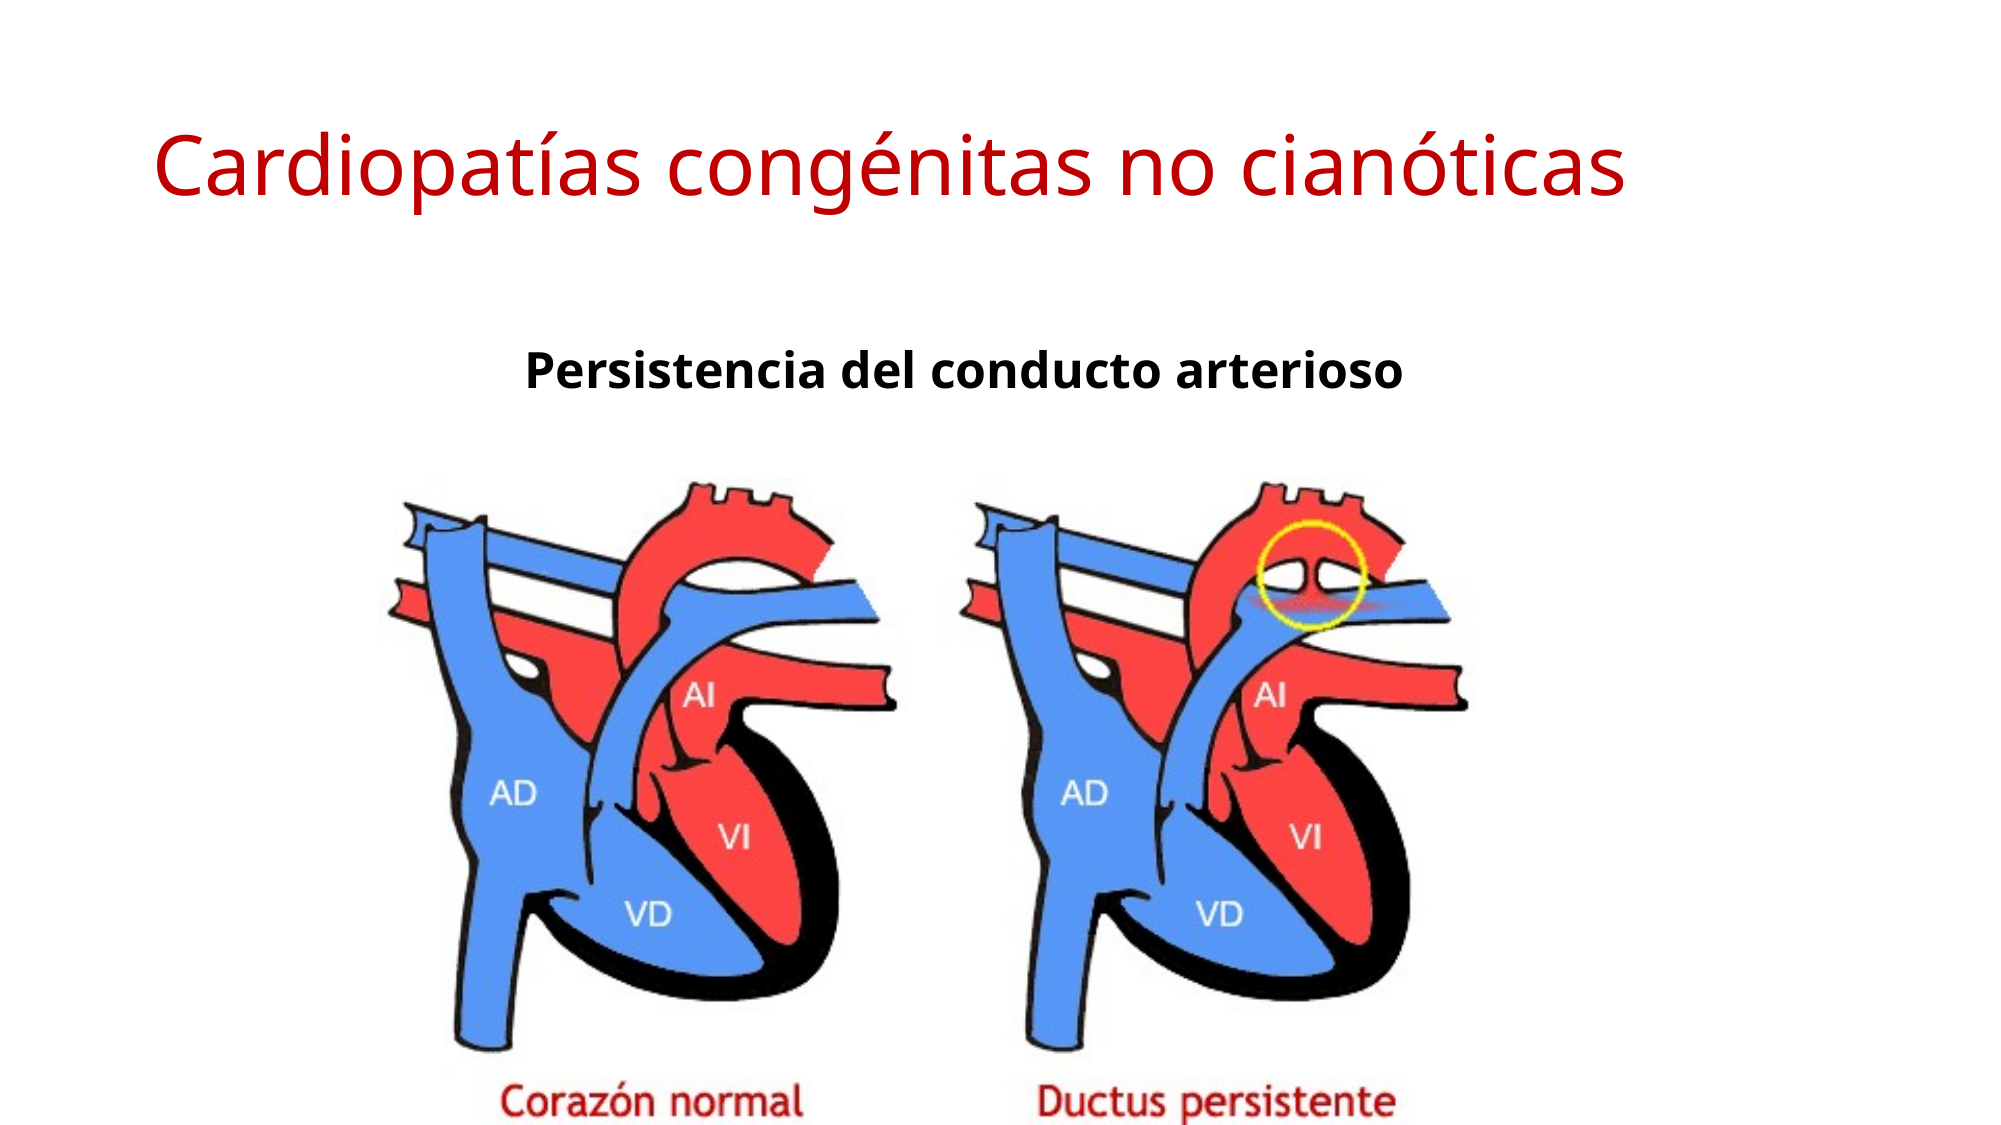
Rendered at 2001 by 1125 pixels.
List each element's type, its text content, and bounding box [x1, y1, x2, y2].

text_box Persistencia del conducto arterioso [509, 331, 1421, 407]
picture [378, 478, 1479, 1125]
title Cardiopatías congénitas no cianóticas [137, 59, 1863, 278]
